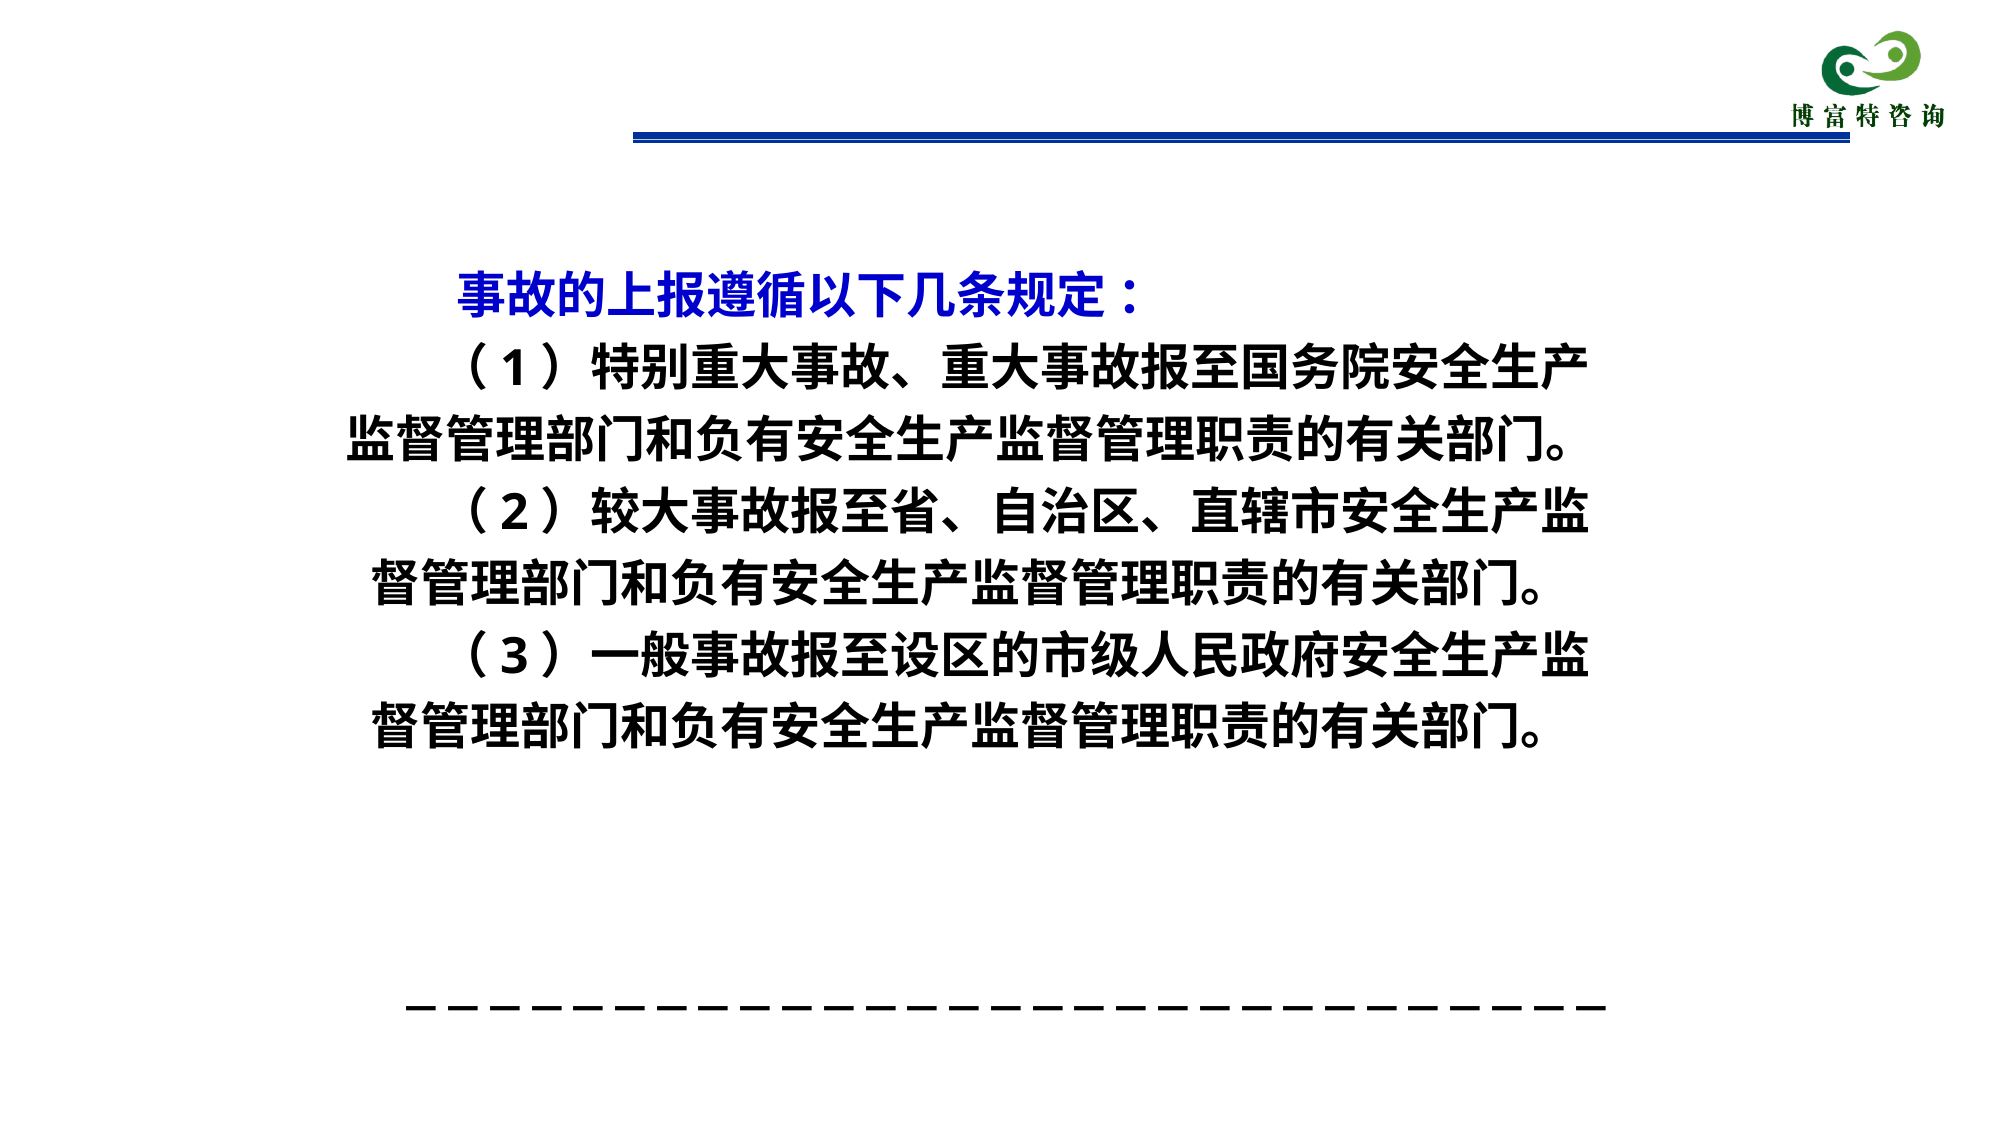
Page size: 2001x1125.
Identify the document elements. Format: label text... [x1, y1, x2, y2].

text_box 事故的上报遵循以下几条规定 ： （1）特别重大事故、重大事故报至国务院安全生产监督管理部门和负有安全生产监督管理职责的有关部门。 （2）较大事故报至省、自治区、直辖市安全生产监督管理部门和负有安全生产监督管理职责的有关部门。 （3）一般事故报至设区的市级人民政府安全生产监督管理部门和负有安全生产监督管理职责的有关部门。 [326, 243, 1615, 763]
picture [1772, 30, 1969, 131]
text_box [974, 399, 1025, 486]
text_box －－－－－－－－－－－－－－－－－－－－－－－－－－－－－ [374, 975, 1638, 1088]
